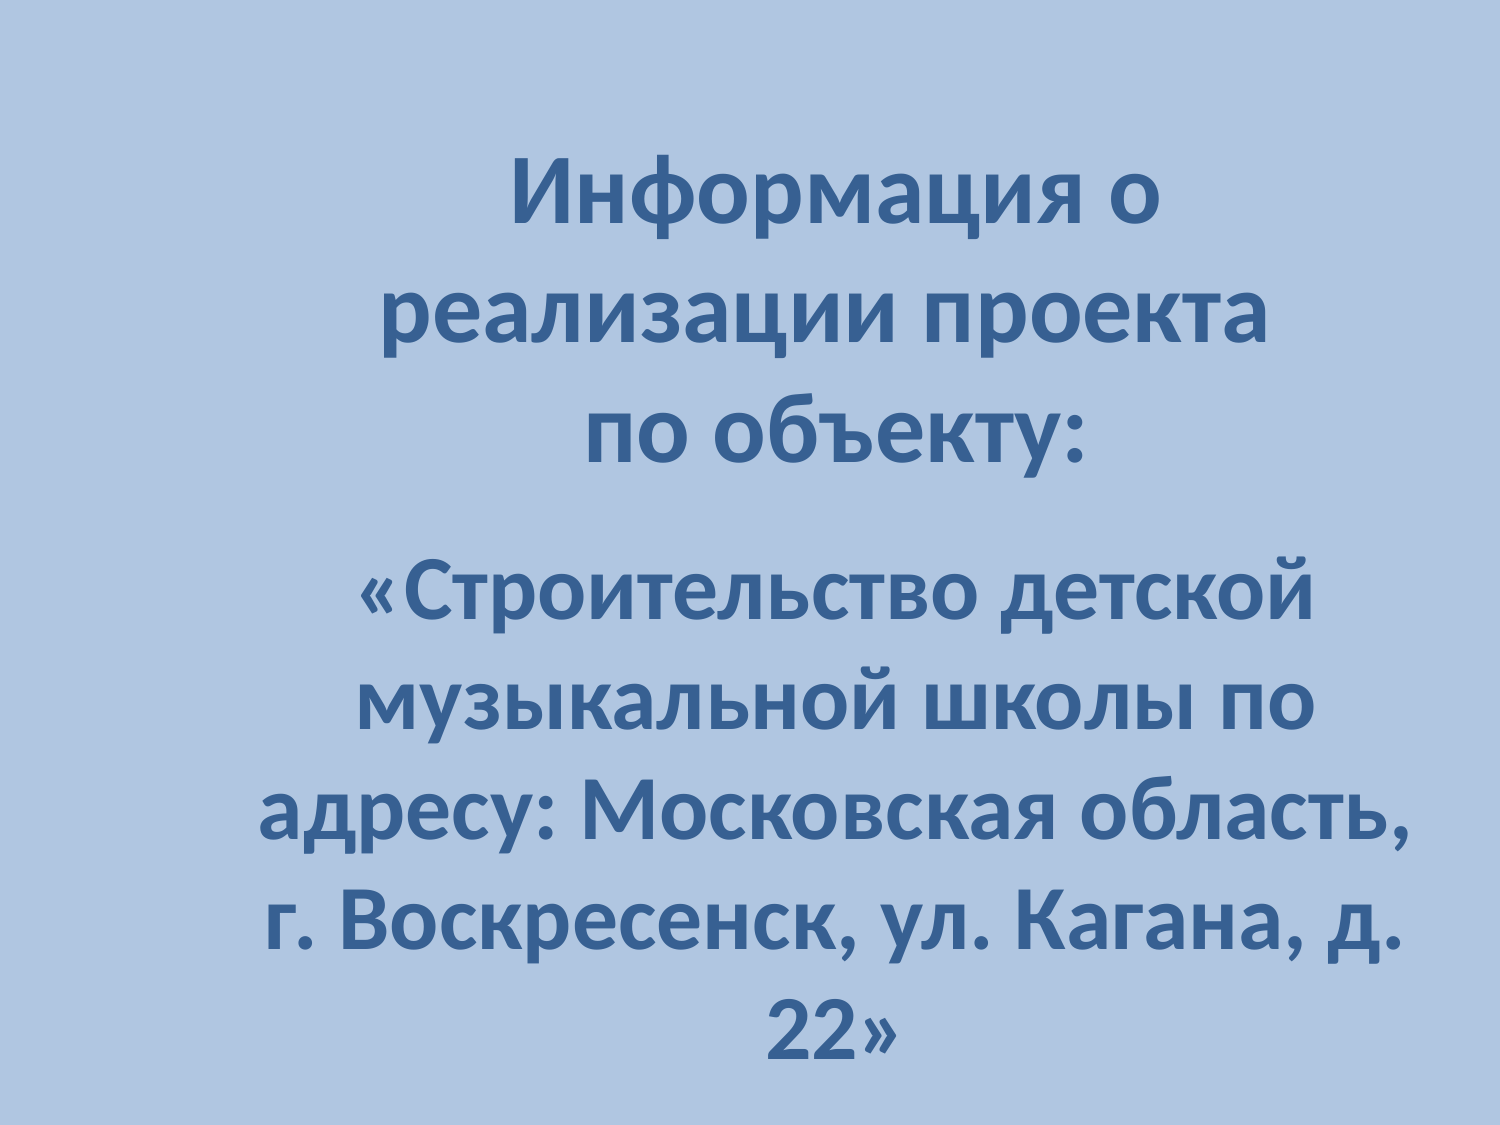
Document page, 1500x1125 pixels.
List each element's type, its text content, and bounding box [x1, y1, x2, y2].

text_box Информация о реализации проекта по объекту: «Строительство детской музыкальной школы по адресу: Московская область, г. Воскресенск, ул. Кагана, д. 22» [228, 115, 1445, 1086]
